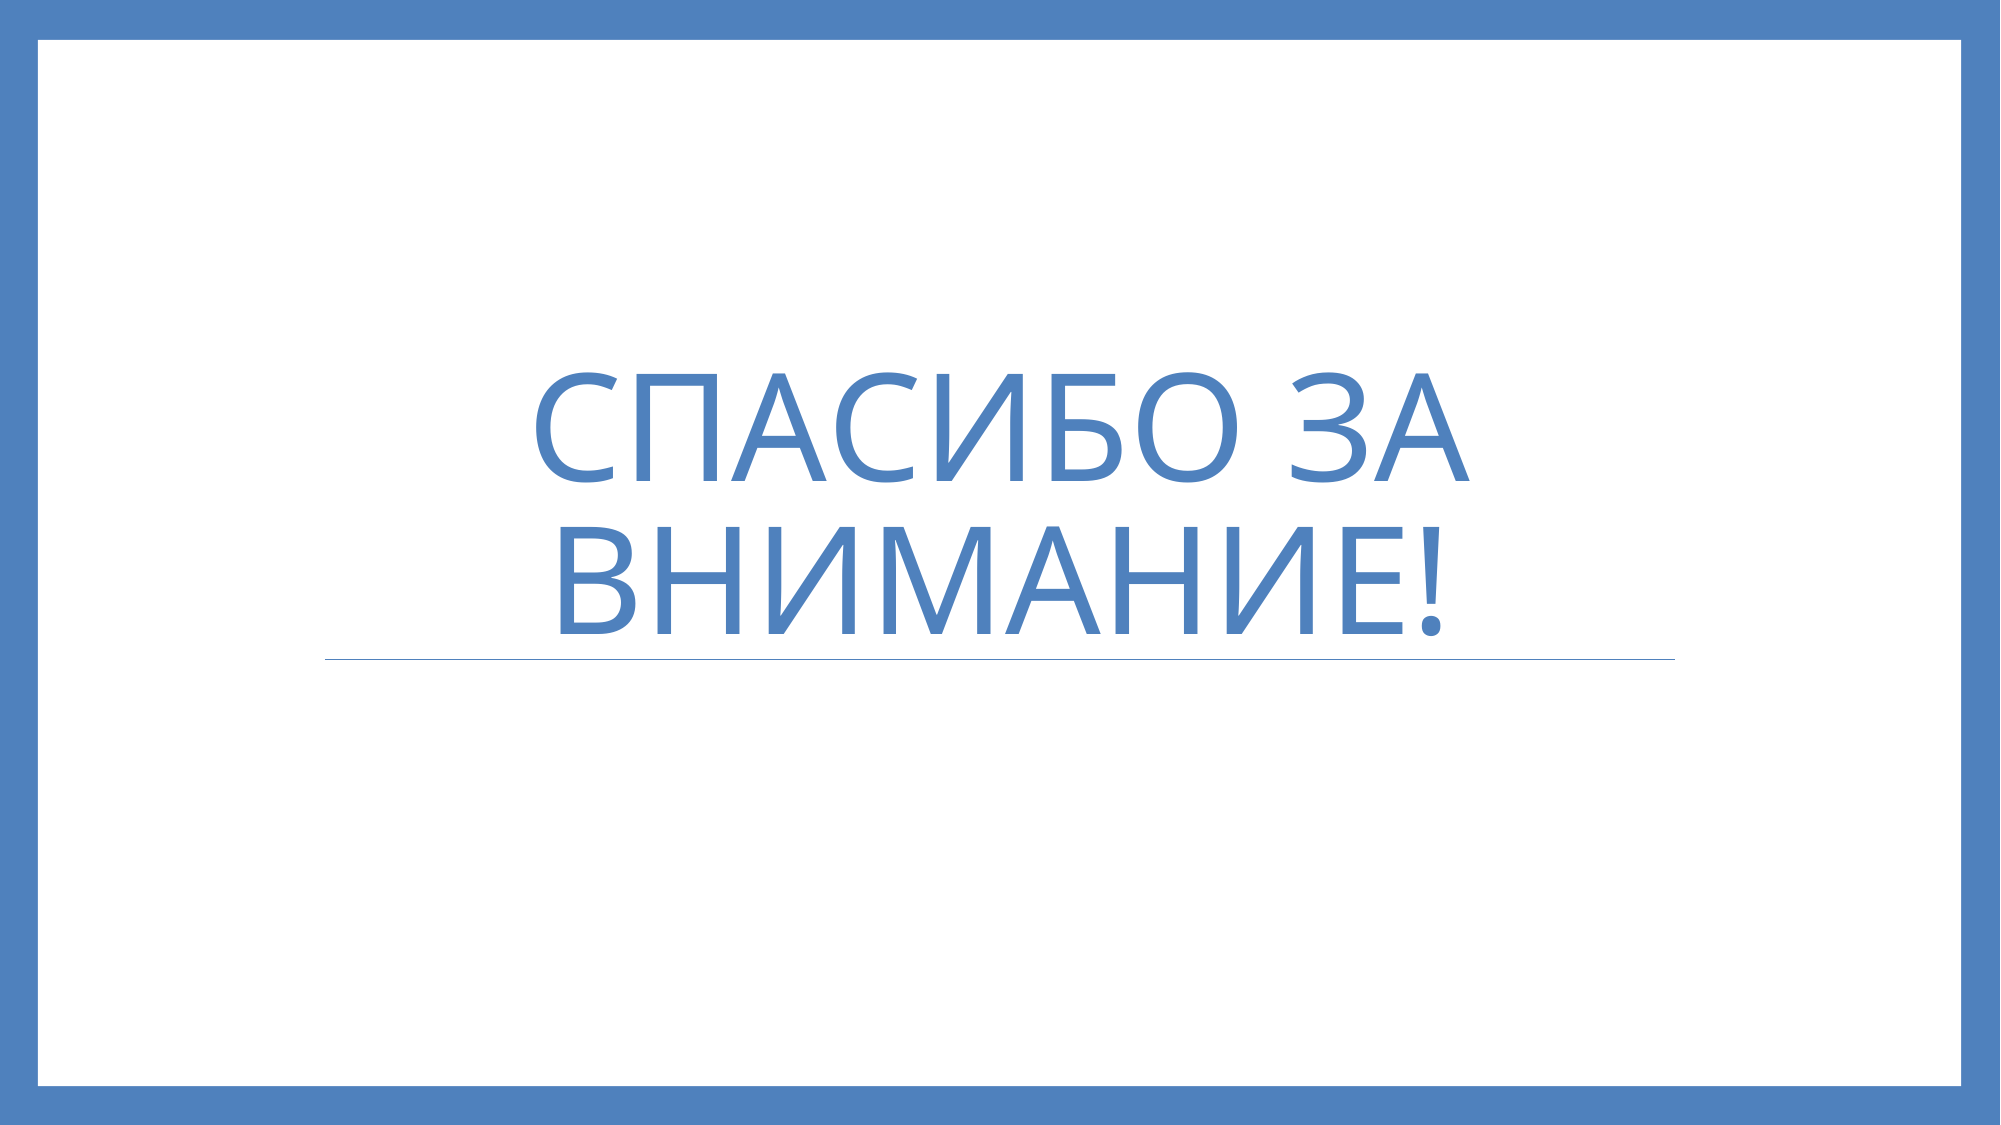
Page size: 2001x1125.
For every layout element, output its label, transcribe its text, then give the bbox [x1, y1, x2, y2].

title Спасибо за внимание! [181, 192, 1817, 673]
